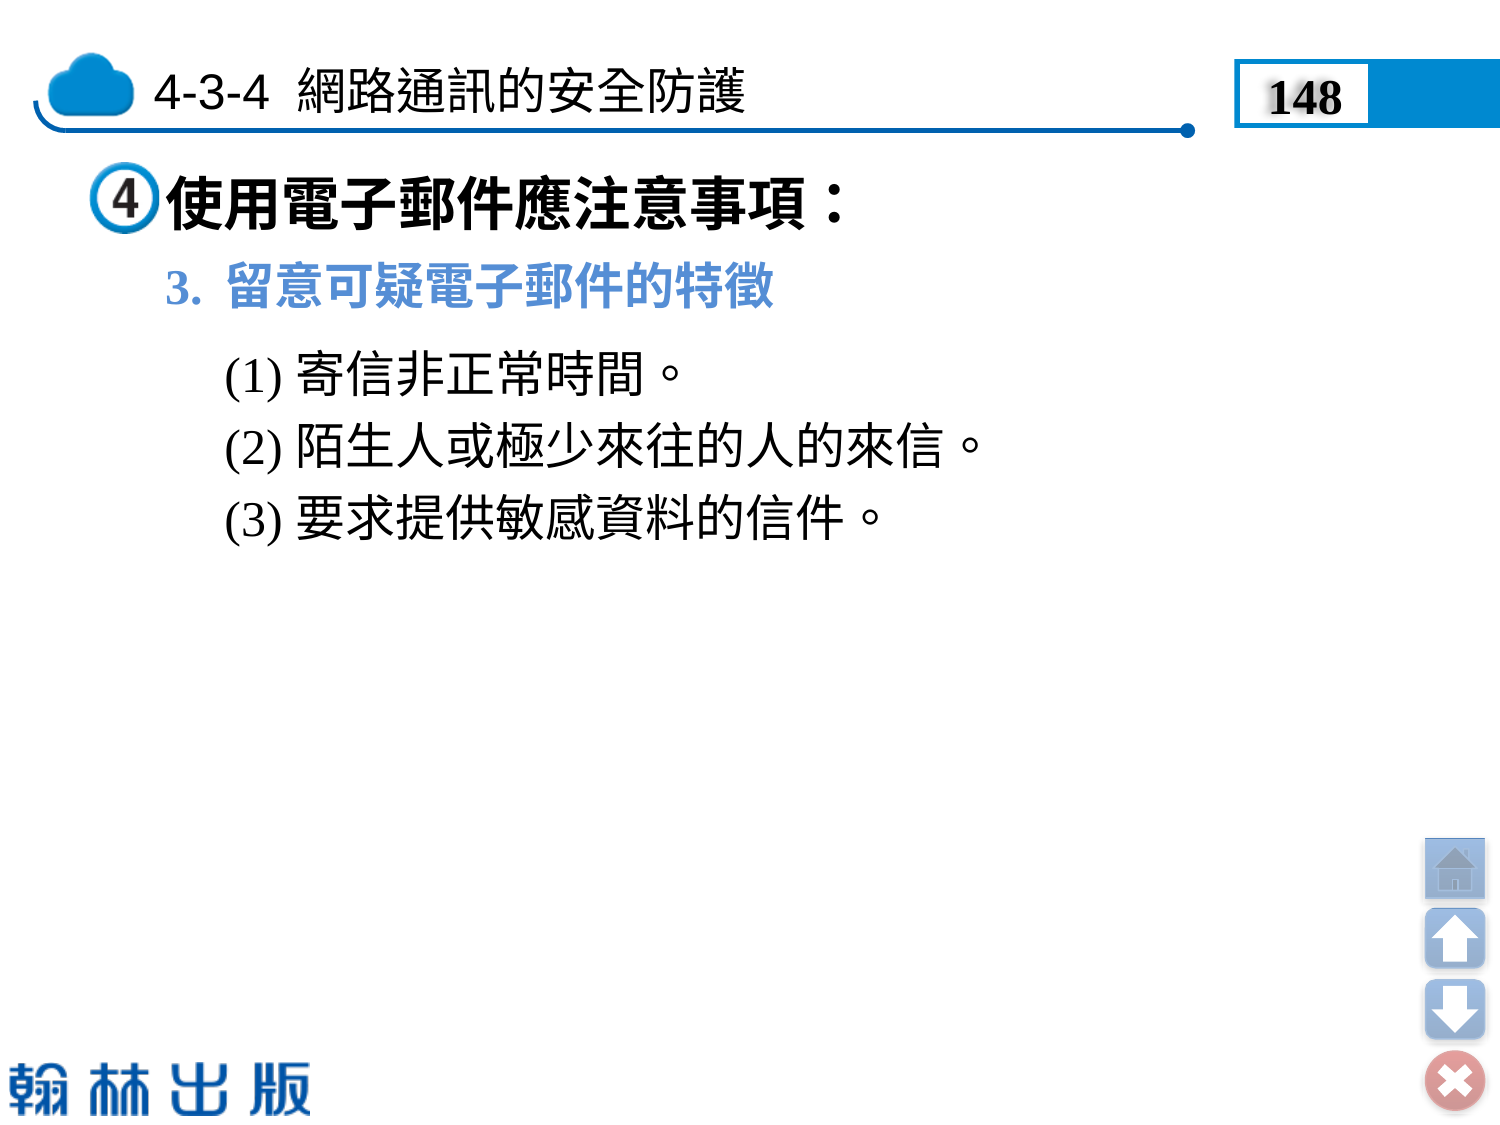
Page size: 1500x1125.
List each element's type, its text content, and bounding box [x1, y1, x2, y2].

text_box 148 [1246, 64, 1365, 125]
picture [88, 162, 160, 234]
picture [9, 1062, 310, 1116]
picture [1241, 65, 1246, 122]
picture [0, 47, 1500, 138]
text_box 使用電子郵件應注意事項： [88, 147, 1412, 237]
text_box (1) 寄信非正常時間。 (2) 陌生人或極少來往的人的來信。 (3) 要求提供敏感資料的信件。 [159, 324, 1412, 561]
picture [97, 170, 152, 226]
text_box 3. 留意可疑電子郵件的特徵 [159, 237, 1412, 324]
picture [128, 206, 160, 234]
